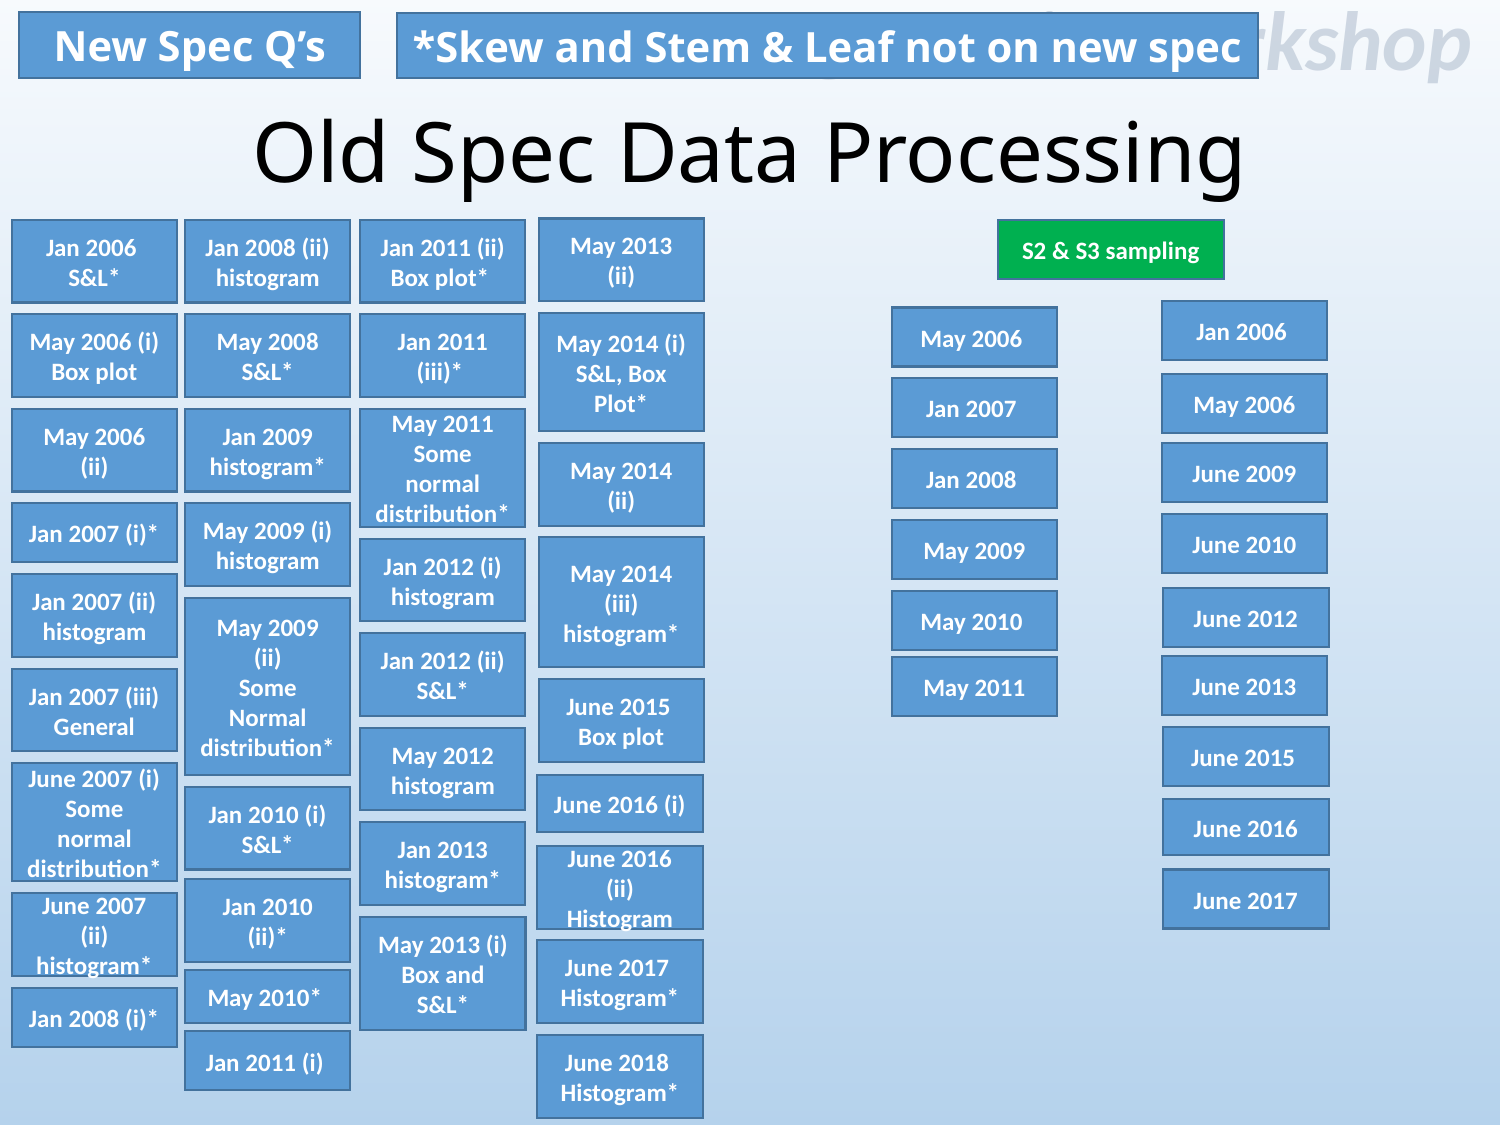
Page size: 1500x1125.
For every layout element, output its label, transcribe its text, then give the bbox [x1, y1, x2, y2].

text_box Jan 2007 (i)* [11, 502, 178, 563]
text_box June 2010 [1161, 513, 1328, 574]
text_box May 2013 (ii) [538, 217, 705, 302]
text_box Jan 2009 histogram* [184, 408, 351, 493]
text_box May 2011 [891, 656, 1058, 717]
text_box Jan 2008 (i)* [11, 987, 178, 1048]
text_box Jan 2011 (iii)* [359, 313, 526, 398]
text_box Jan 2012 (ii) S&L* [359, 632, 526, 717]
text_box May 2014 (ii) [538, 442, 705, 527]
text_box Jan 2012 (i) histogram [359, 538, 526, 622]
text_box Old Spec Data Processing [0, 92, 1500, 207]
text_box Jan 2008 (ii) histogram [184, 219, 351, 304]
text_box *Skew and Stem & Leaf not on new spec [396, 12, 1259, 79]
text_box May 2006 (ii) [11, 408, 178, 493]
text_box May 2010 [891, 590, 1058, 651]
text_box May 2006 [1161, 373, 1328, 434]
text_box May 2006 (i) Box plot [11, 313, 178, 398]
text_box June 2015 Box plot [538, 678, 705, 763]
text_box May 2009 (i) histogram [184, 502, 351, 587]
text_box May 2012 histogram [359, 727, 526, 811]
text_box Jan 2010 (ii)* [184, 878, 351, 963]
text_box June 2012 [1162, 587, 1330, 648]
text_box May 2013 (i) Box and S&L* [359, 916, 527, 1031]
text_box June 2016 (i) [536, 774, 704, 833]
text_box Jan 2007 [891, 377, 1058, 438]
text_box June 2016 (ii) Histogram [536, 845, 704, 930]
text_box June 2018 Histogram* [536, 1034, 704, 1119]
text_box June 2013 [1161, 655, 1328, 716]
text_box Jan 2008 [891, 448, 1058, 509]
text_box May 2009 (ii) Some Normal distribution* [184, 597, 351, 776]
text_box June 2007 (i) Some normal distribution* [11, 762, 178, 882]
text_box Jan 2010 (i) S&L* [184, 786, 351, 871]
text_box May 2006 [891, 306, 1058, 368]
text_box June 2017 Histogram* [536, 939, 704, 1024]
text_box June 2016 [1162, 798, 1330, 856]
text_box May 2010* [184, 969, 351, 1024]
text_box June 2007 (ii) histogram* [11, 892, 178, 977]
text_box Jan 2011 (i) [184, 1030, 351, 1091]
text_box May 2008 S&L* [184, 313, 351, 398]
text_box June 2015 [1162, 726, 1330, 787]
text_box Jan 2007 (iii) General [11, 668, 178, 752]
text_box June 2009 [1161, 442, 1328, 503]
text_box June 2017 [1162, 868, 1330, 930]
text_box Jan 2006 S&L* [11, 219, 178, 304]
text_box Jan 2011 (ii) Box plot* [359, 219, 526, 304]
text_box May 2009 [891, 519, 1058, 580]
text_box Jan 2006 [1161, 300, 1328, 361]
text_box May 2011 Some normal distribution* [359, 408, 526, 528]
text_box New Spec Q’s [18, 11, 361, 79]
text_box May 2014 (iii) histogram* [538, 536, 705, 668]
text_box May 2014 (i) S&L, Box Plot* [538, 312, 705, 432]
text_box Jan 2013 histogram* [359, 821, 526, 906]
text_box S2 & S3 sampling [997, 219, 1225, 280]
text_box Jan 2007 (ii) histogram [11, 573, 178, 658]
